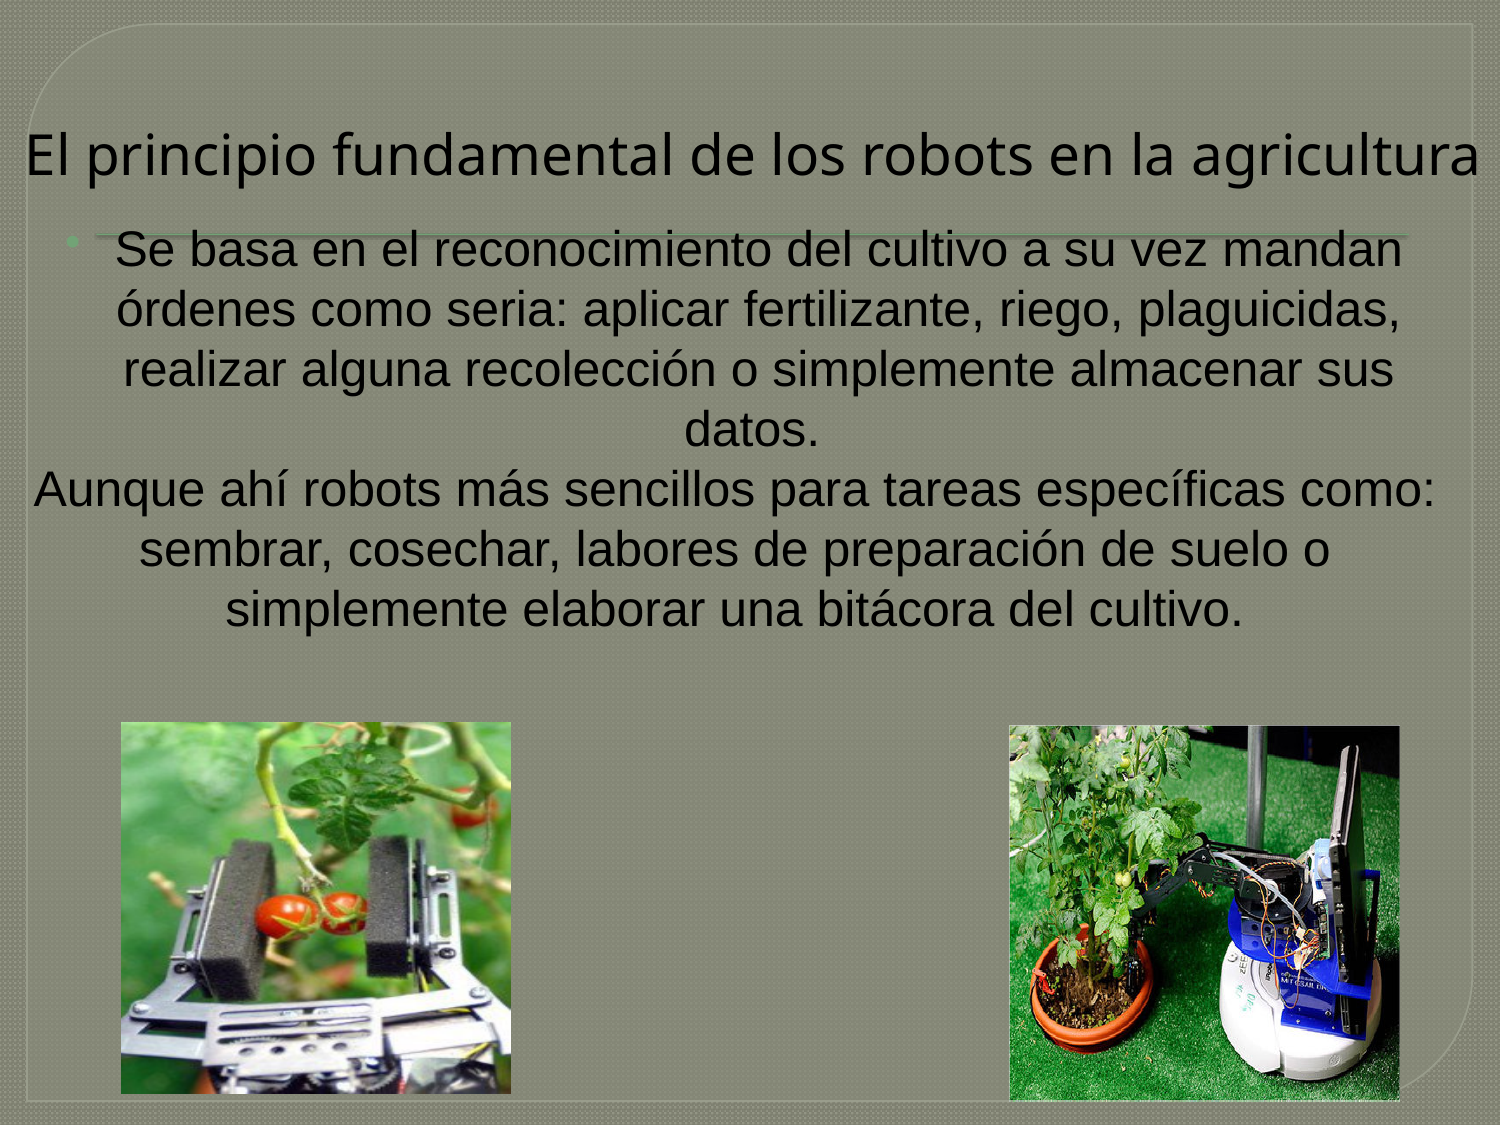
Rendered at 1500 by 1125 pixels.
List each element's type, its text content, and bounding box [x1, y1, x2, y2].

title El principio fundamental de los robots en la agricultura [0, 42, 1500, 195]
picture [1009, 724, 1400, 1103]
picture [120, 722, 512, 1095]
list Se basa en el reconocimiento del cultivo a su vez mandan órdenes como seria: aplicar fertilizante, riego, plaguicidas, realizar alguna recolección o simplemente almacenar sus datos. Aunque ahí robots más sencillos para tareas específicas como: sembrar, cosechar, labores de preparación de suelo o simplemente elaborar una bitácora del cultivo. [0, 209, 1471, 726]
